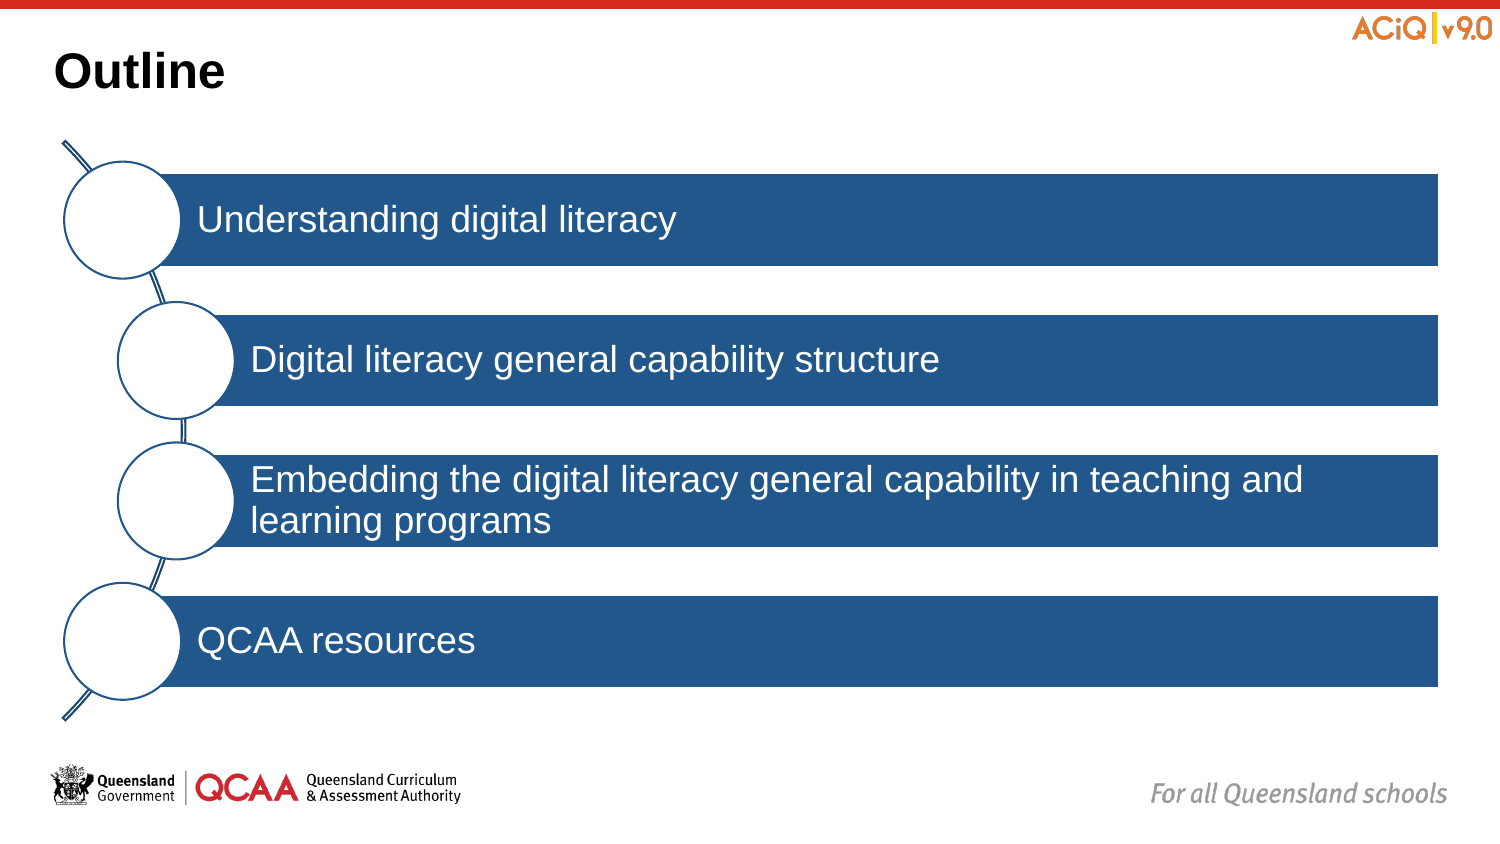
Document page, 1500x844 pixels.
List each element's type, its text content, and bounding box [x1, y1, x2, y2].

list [53, 126, 1448, 735]
title Outline [53, 45, 1448, 105]
picture [49, 764, 462, 805]
picture [1151, 782, 1447, 806]
picture [1352, 12, 1492, 44]
